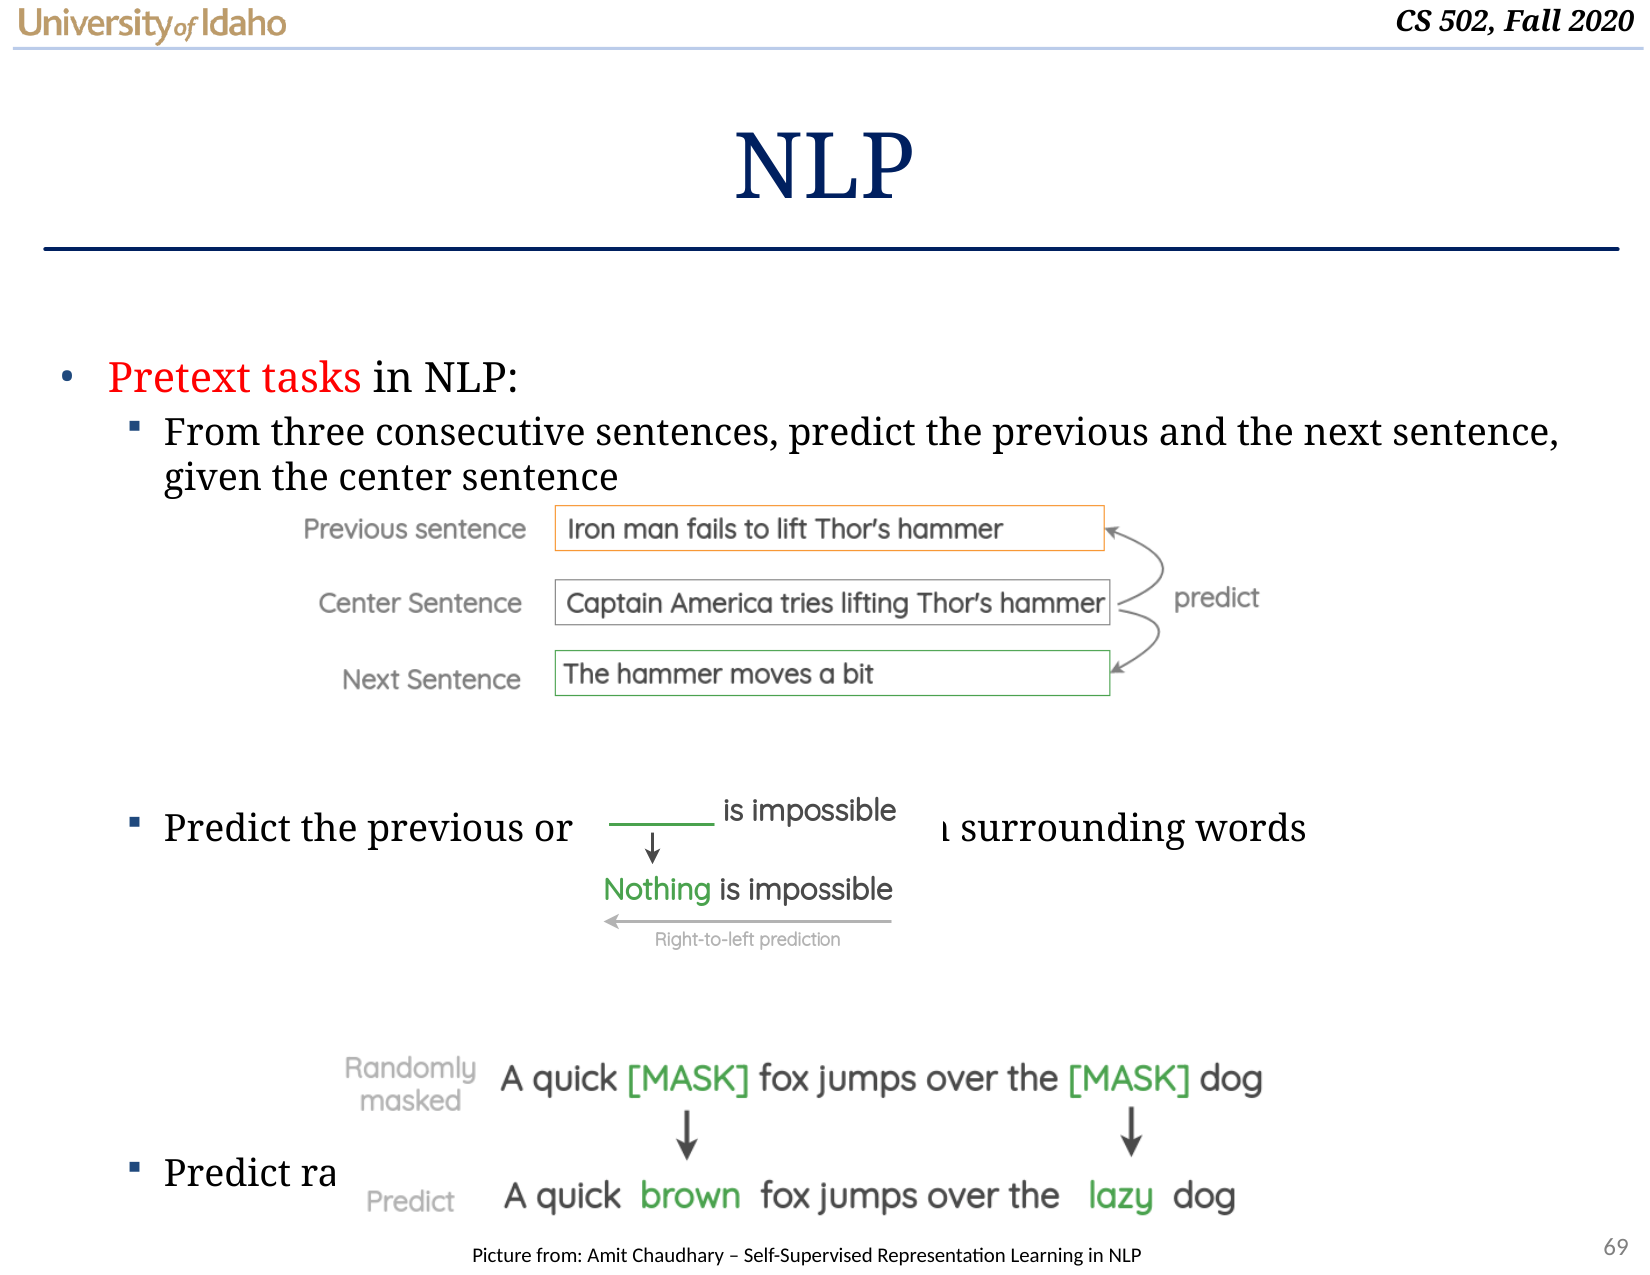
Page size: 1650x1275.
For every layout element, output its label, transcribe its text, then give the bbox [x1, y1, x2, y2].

title NLP [0, 75, 1650, 248]
picture [576, 778, 943, 951]
picture [294, 495, 1275, 705]
list Pretext tasks in NLP: From three consecutive sentences, predict the previous and the next sentence, given the center sentence Predict the previous or the next word, given surrounding words Predict randomly masked words in sentences [45, 342, 1618, 1224]
picture [19, 8, 286, 46]
picture [335, 1050, 1275, 1220]
text_box Picture from: Amit Chaudhary – Self-Supervised Representation Learning in NLP [187, 1234, 1428, 1275]
